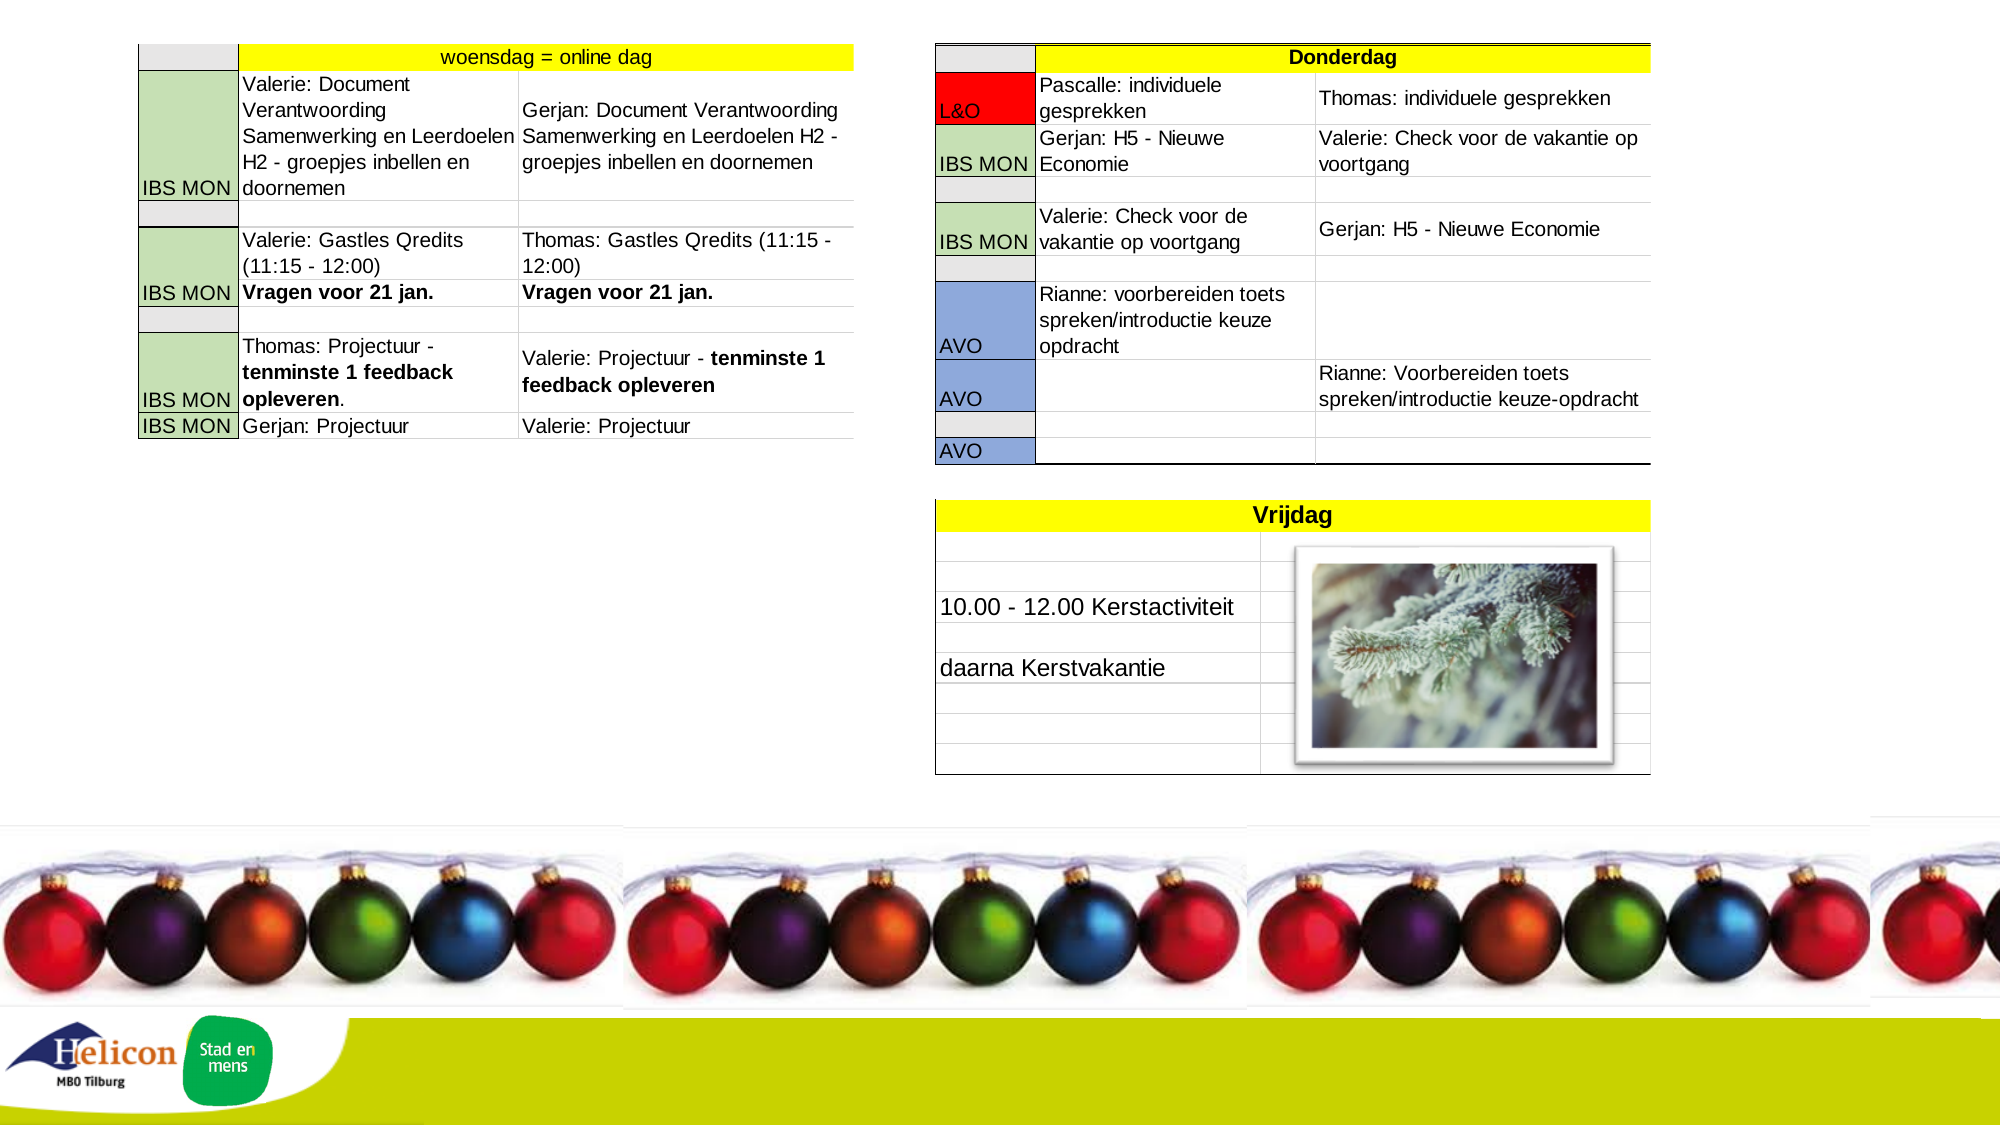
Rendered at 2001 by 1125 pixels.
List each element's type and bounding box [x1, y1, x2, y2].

picture [935, 498, 1652, 776]
picture [0, 816, 2000, 1010]
picture [138, 43, 855, 440]
picture [0, 1013, 424, 1125]
picture [935, 43, 1652, 466]
